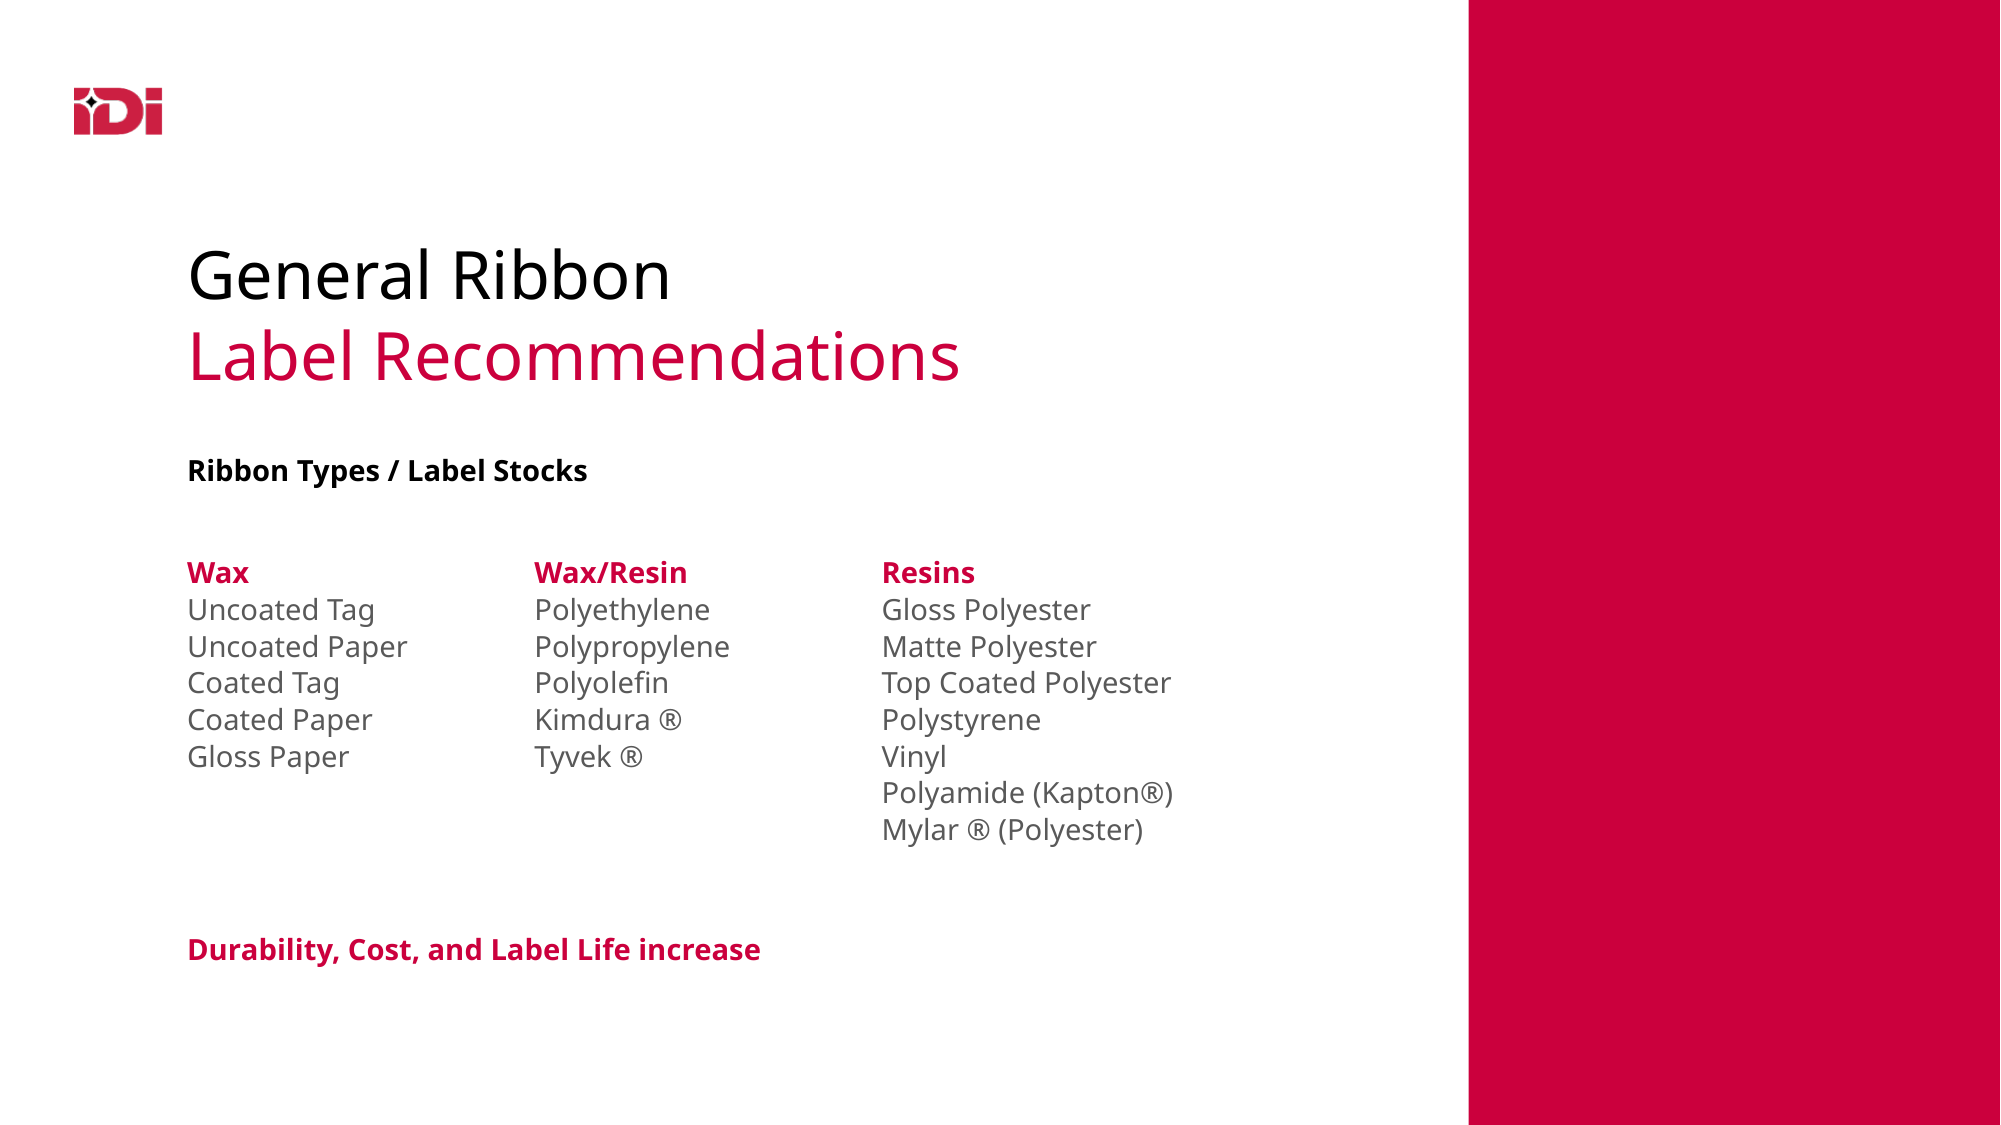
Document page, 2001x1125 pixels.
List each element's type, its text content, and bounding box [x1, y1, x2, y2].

text_box Wax Uncoated Tag Uncoated Paper Coated Tag Coated Paper Gloss Paper [172, 545, 454, 781]
text_box Wax/Resin Polyethylene Polypropylene Polyolefin Kimdura ® Tyvek ® [519, 545, 801, 781]
text_box Ribbon Types / Label Stocks [172, 445, 1173, 495]
text_box [1468, 0, 2000, 1125]
text_box Resins Gloss Polyester Matte Polyester Top Coated Polyester Polystyrene Vinyl Polyamide (Kapton®) Mylar ® (Polyester) [866, 545, 1267, 889]
text_box General Ribbon Label Recommendations [172, 226, 1133, 401]
text_box Durability, Cost, and Label Life increase [172, 922, 1173, 974]
picture [74, 87, 173, 148]
